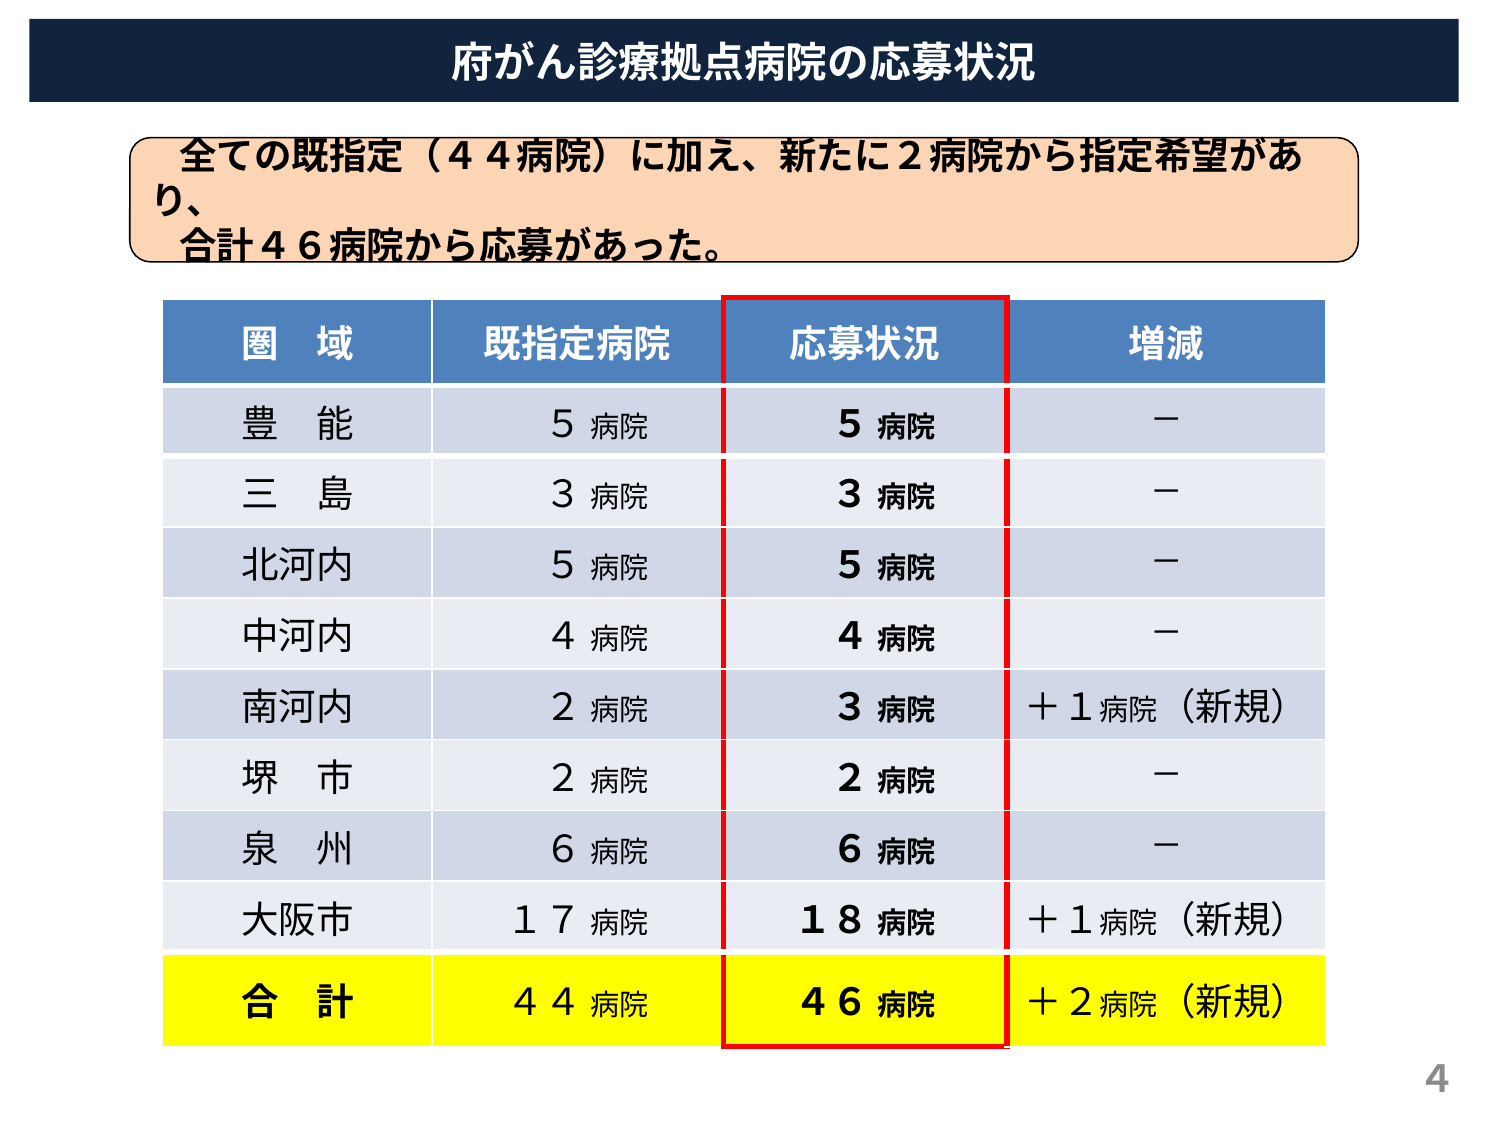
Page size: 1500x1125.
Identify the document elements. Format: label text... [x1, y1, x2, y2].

table_cell ３ 病院 [433, 459, 721, 526]
table_cell ４ 病院 [433, 599, 721, 668]
text_box 府がん診療拠点病院の応募状況 [29, 18, 1459, 102]
text_box 全ての既指定（４４病院）に加え、新たに２病院から指定希望があり、 合計４６病院から応募があった。 [127, 135, 1361, 264]
table_cell ６ 病院 [726, 811, 1004, 880]
table_cell 豊 能 [163, 388, 431, 453]
table_cell ５ 病院 [433, 528, 721, 597]
table_cell 三 島 [163, 459, 431, 526]
table_cell ２ 病院 [433, 670, 721, 739]
table_header 既指定病院 [433, 300, 721, 383]
table_cell ３ 病院 [726, 459, 1004, 526]
table_header 応募状況 [726, 300, 1004, 383]
table_cell ― [1010, 388, 1325, 453]
table_cell 堺 市 [163, 740, 431, 810]
table_cell ６ 病院 [433, 811, 721, 880]
table_cell 合 計 [163, 955, 431, 1046]
table_cell ５ 病院 [433, 388, 721, 453]
table_cell 南河内 [163, 670, 431, 739]
table_cell ＋１病院（新規） [1010, 882, 1325, 949]
table_cell 泉 州 [163, 811, 431, 880]
table_cell ― [1010, 740, 1325, 810]
table_cell ― [1010, 599, 1325, 668]
table_cell ― [1010, 459, 1325, 526]
table_cell ２ 病院 [726, 740, 1004, 810]
table_cell ４ 病院 [726, 599, 1004, 668]
table_cell ― [1010, 811, 1325, 880]
table_cell ― [1010, 528, 1325, 597]
table_cell ＋２病院（新規） [1010, 955, 1325, 1046]
table_cell 北河内 [163, 528, 431, 597]
table_cell ５ 病院 [726, 528, 1004, 597]
text_box ４ [1268, 1047, 1471, 1108]
table_cell ４６ 病院 [726, 955, 1004, 1044]
table_cell 大阪市 [163, 882, 431, 949]
table_cell ３ 病院 [726, 670, 1004, 739]
table_cell ＋１病院（新規） [1010, 670, 1325, 739]
table_cell 中河内 [163, 599, 431, 668]
table_cell ５ 病院 [726, 388, 1004, 453]
table_cell １８ 病院 [726, 882, 1004, 949]
table_cell ２ 病院 [433, 740, 721, 810]
table_header 圏 域 [163, 300, 431, 383]
table_cell １７ 病院 [433, 882, 721, 949]
table_header 増減 [1010, 300, 1325, 383]
table_cell ４４ 病院 [433, 955, 721, 1046]
